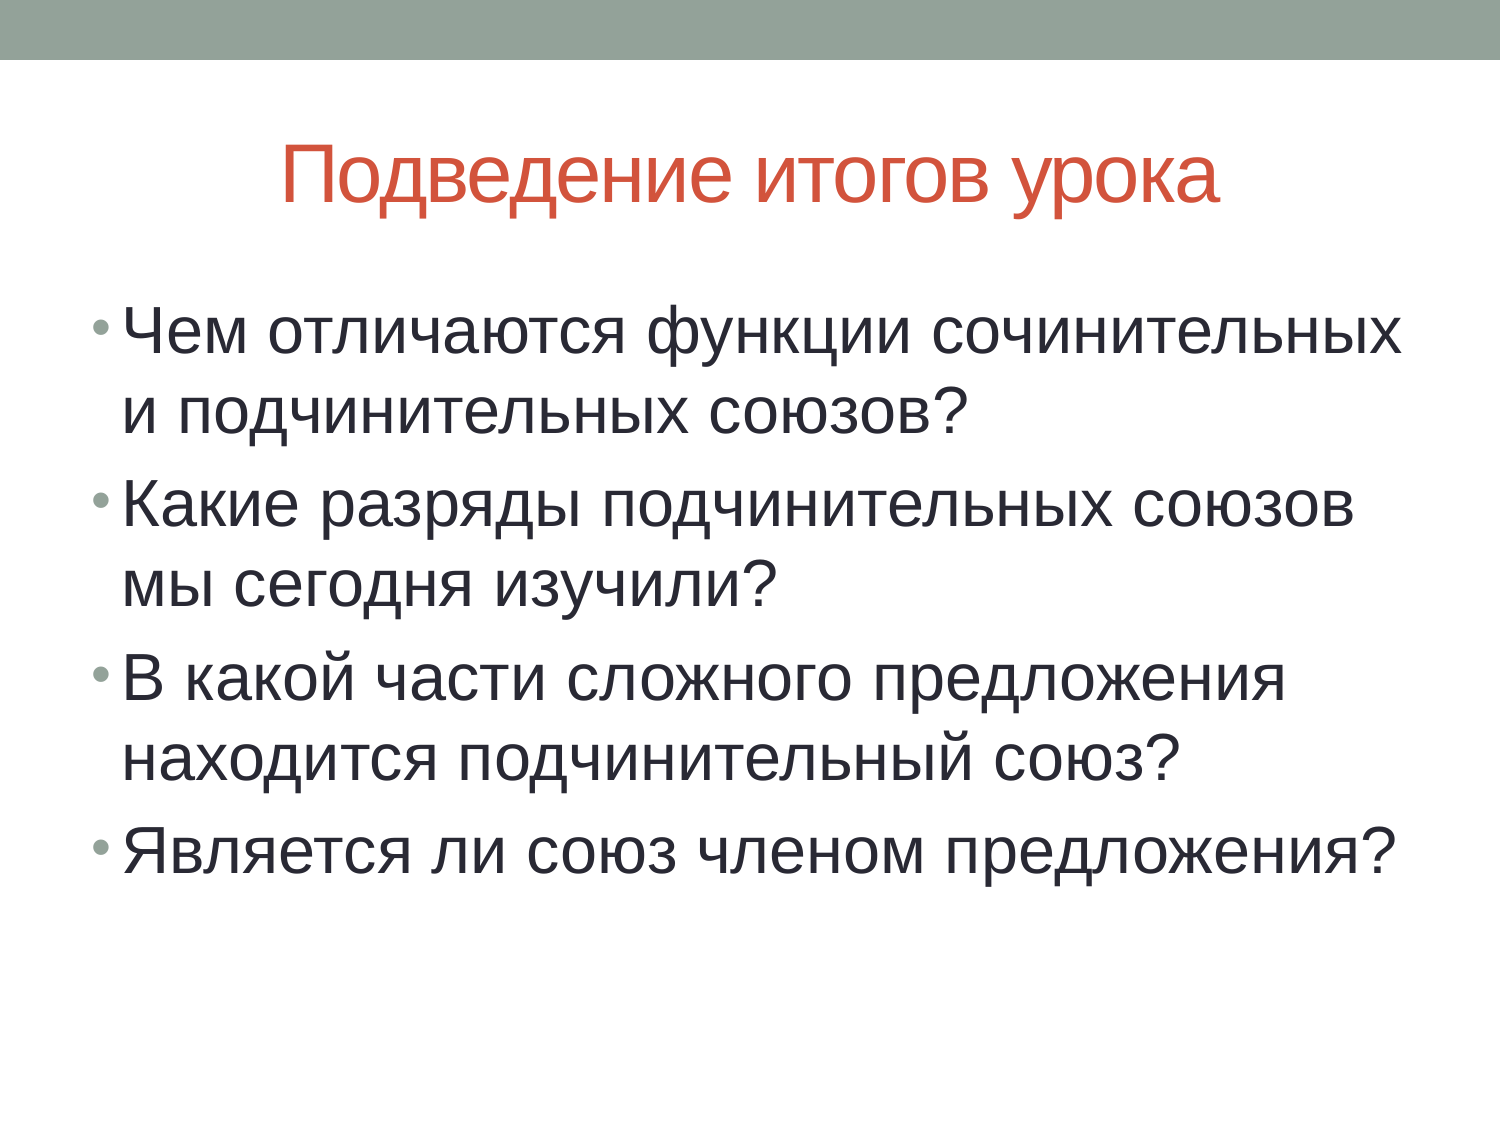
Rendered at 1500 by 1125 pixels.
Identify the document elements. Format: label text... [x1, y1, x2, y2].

title Подведение итогов урока [75, 87, 1425, 250]
list Чем отличаются функции сочинительных и подчинительных союзов? Какие разряды подчинительных союзов мы сегодня изучили? В какой части сложного предложения находится подчинительный союз? Является ли союз членом предложения? [76, 278, 1427, 1004]
